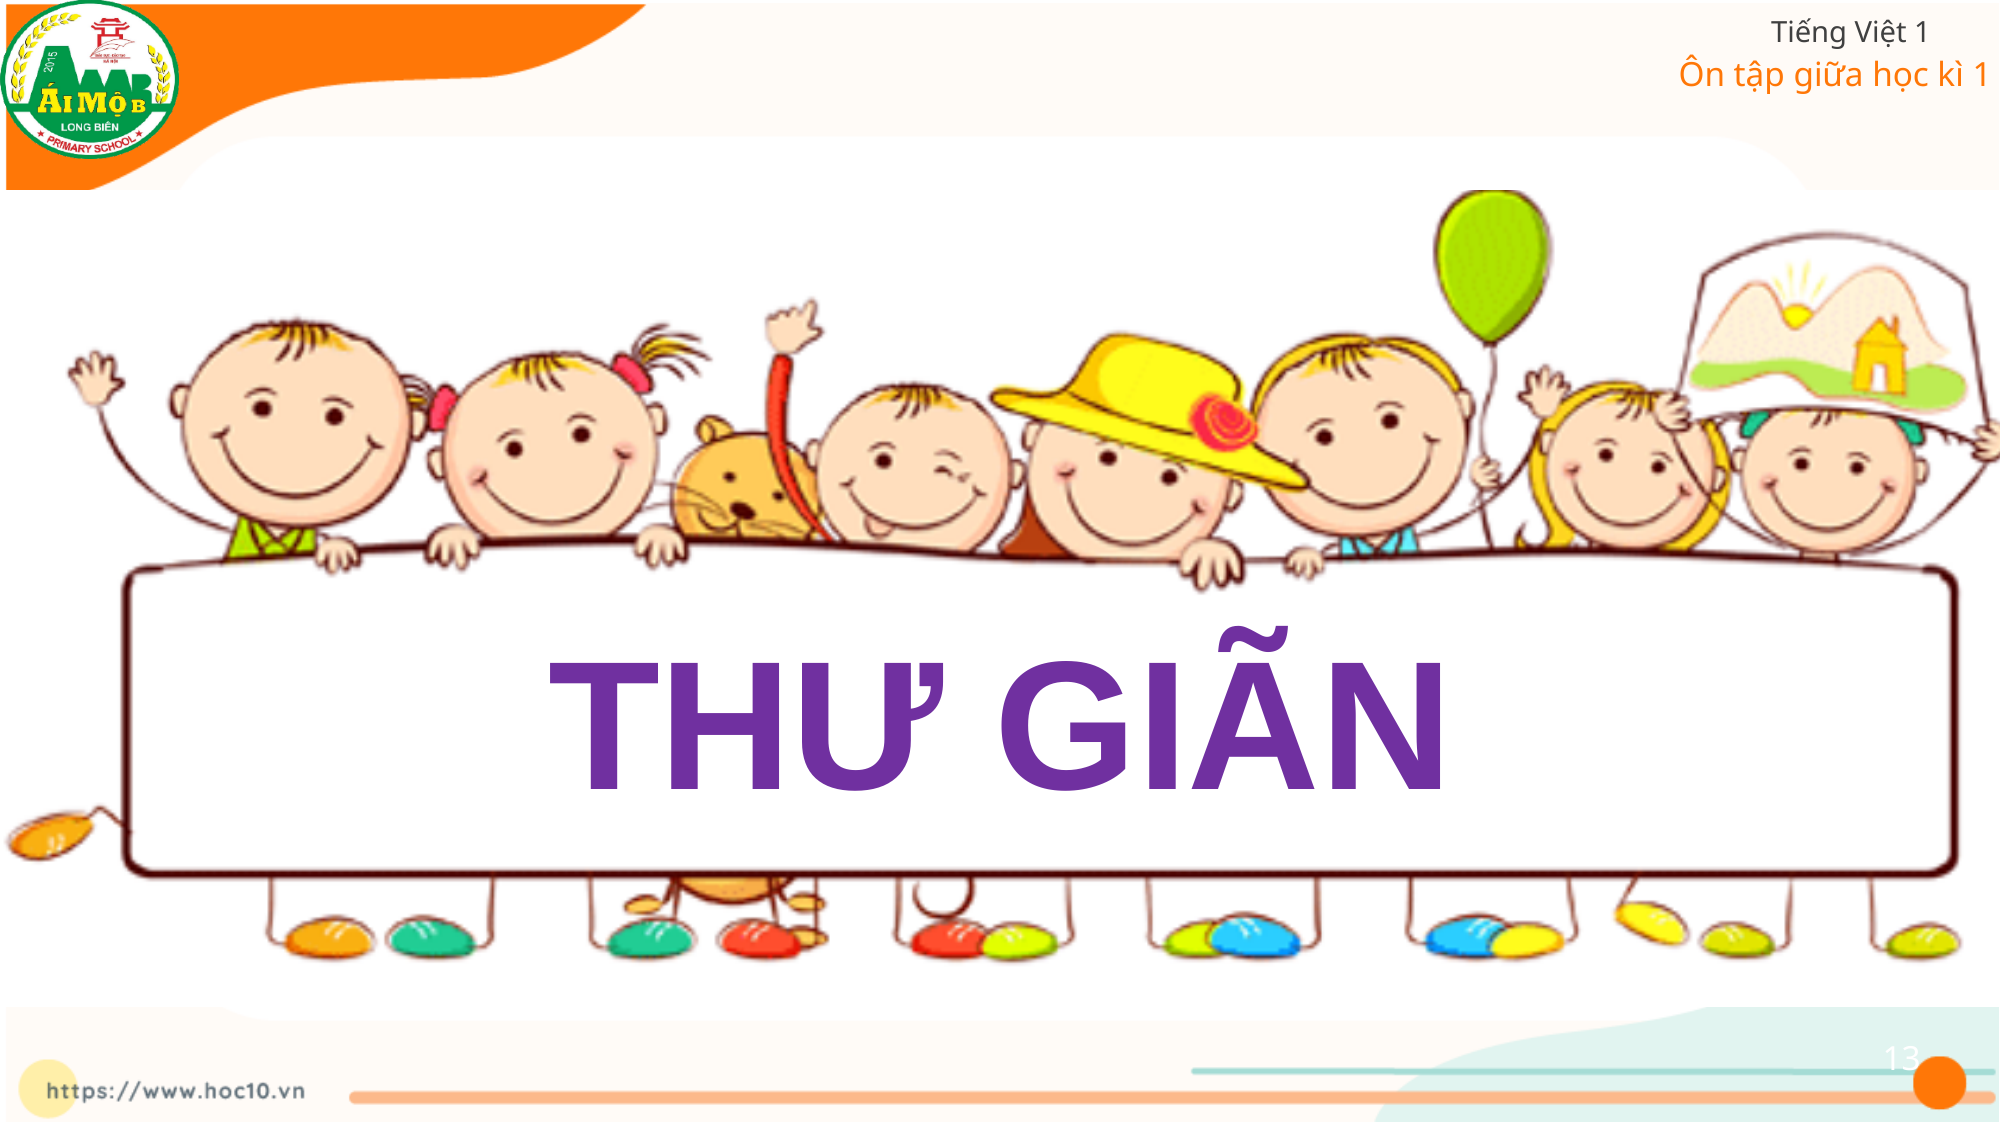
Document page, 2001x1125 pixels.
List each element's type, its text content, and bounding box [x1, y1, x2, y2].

picture [0, 0, 2000, 1122]
text_box Tiếng Việt 1 [1756, 6, 1946, 45]
text_box 13 [1867, 1029, 1936, 1085]
text_box Ôn tập giữa học kì 1 [1663, 45, 2000, 101]
